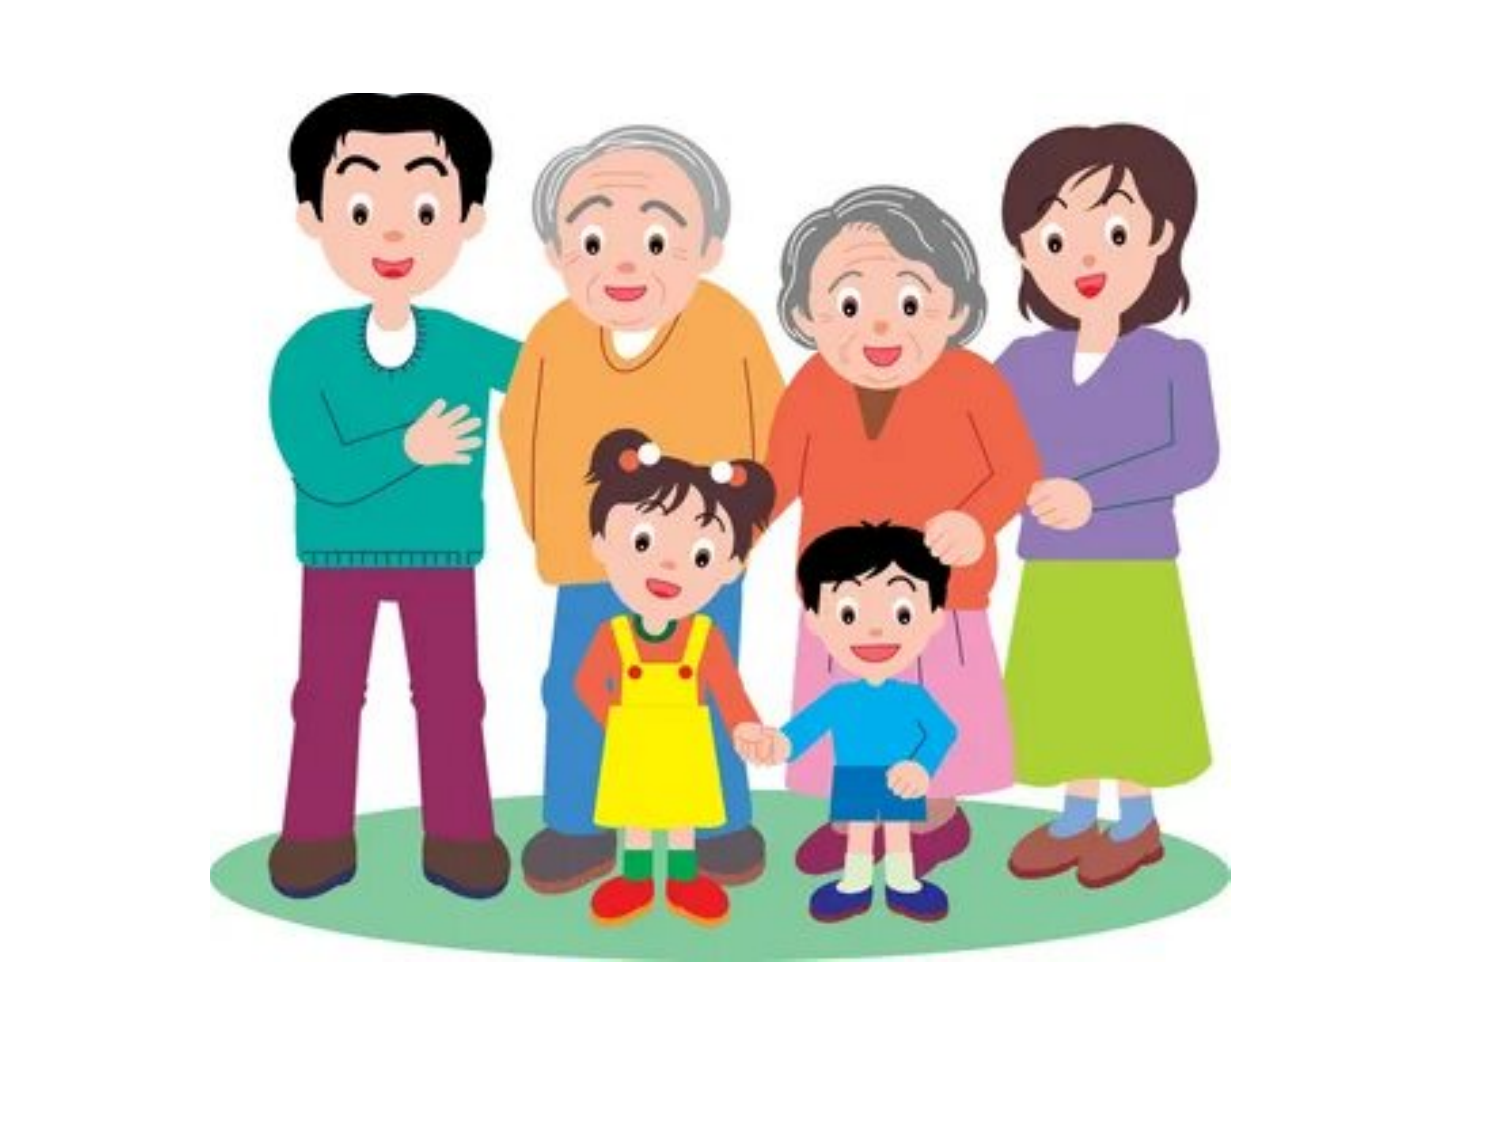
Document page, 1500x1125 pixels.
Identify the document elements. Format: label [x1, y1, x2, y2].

picture [210, 93, 1231, 962]
